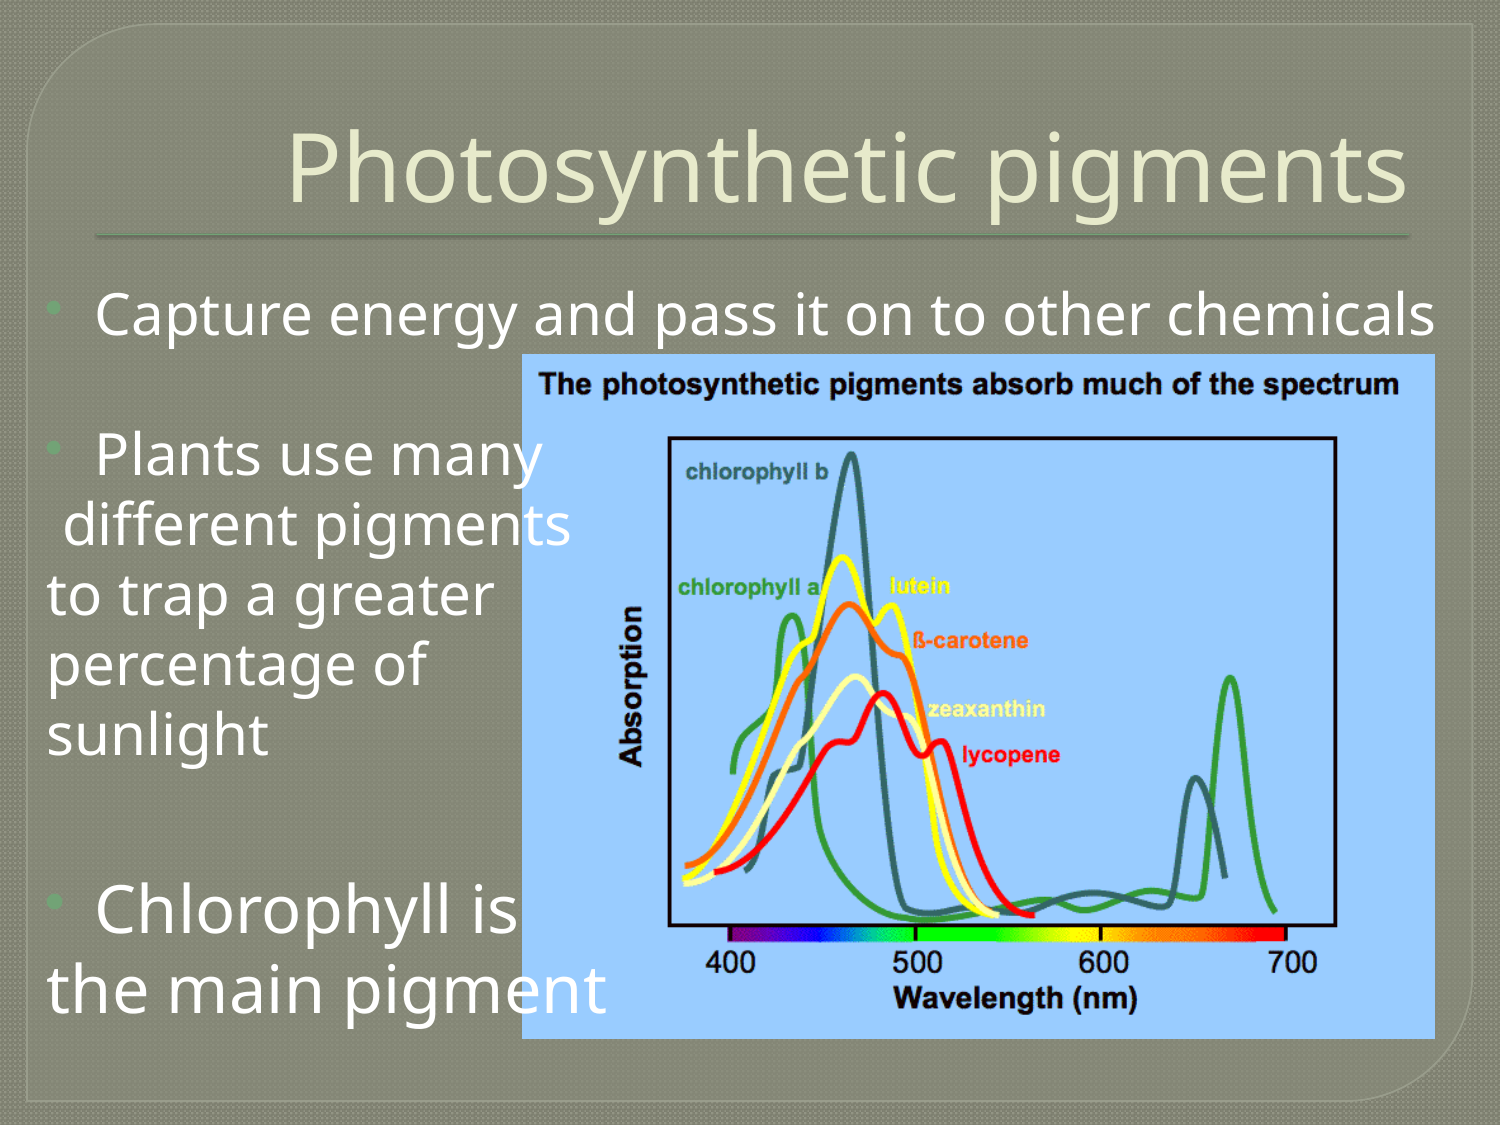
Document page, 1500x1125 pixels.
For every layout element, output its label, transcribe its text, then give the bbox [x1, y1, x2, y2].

list Capture energy and pass it on to other chemicals Plants use many different pigments to trap a greater percentage of sunlight Chlorophyll is the main pigment [31, 270, 1453, 961]
title Photosynthetic pigments [75, 41, 1425, 230]
picture [522, 354, 1435, 1040]
